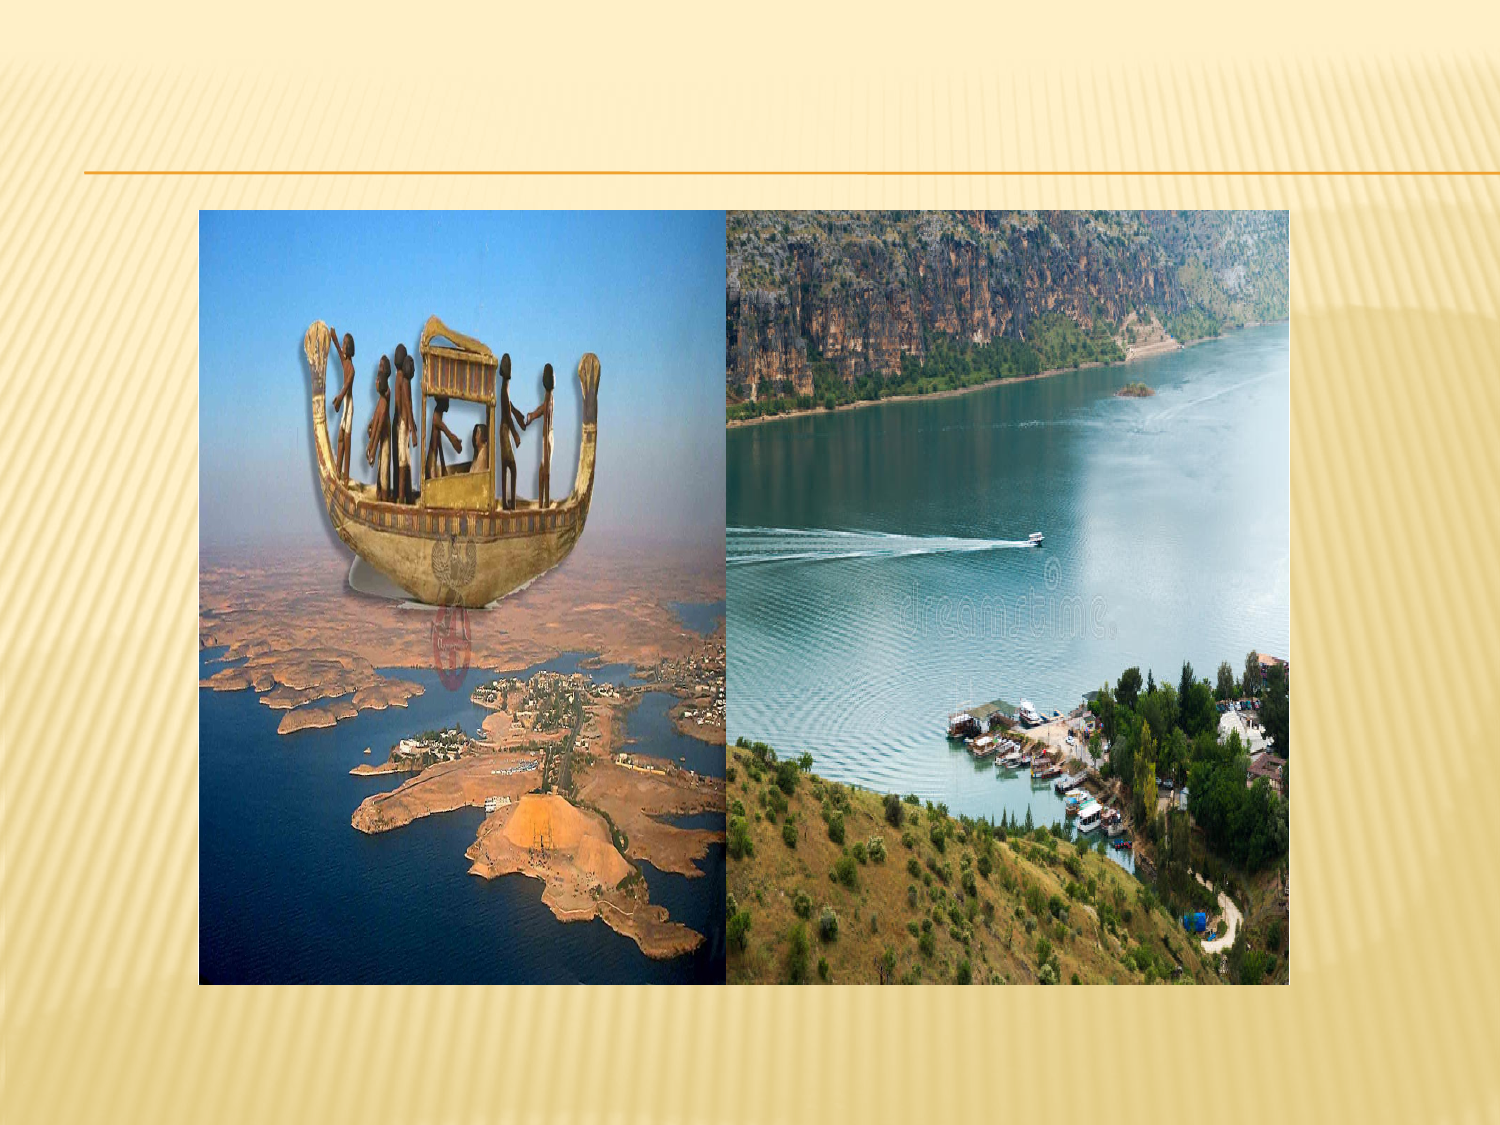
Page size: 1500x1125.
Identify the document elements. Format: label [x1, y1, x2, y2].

picture [198, 210, 1290, 985]
